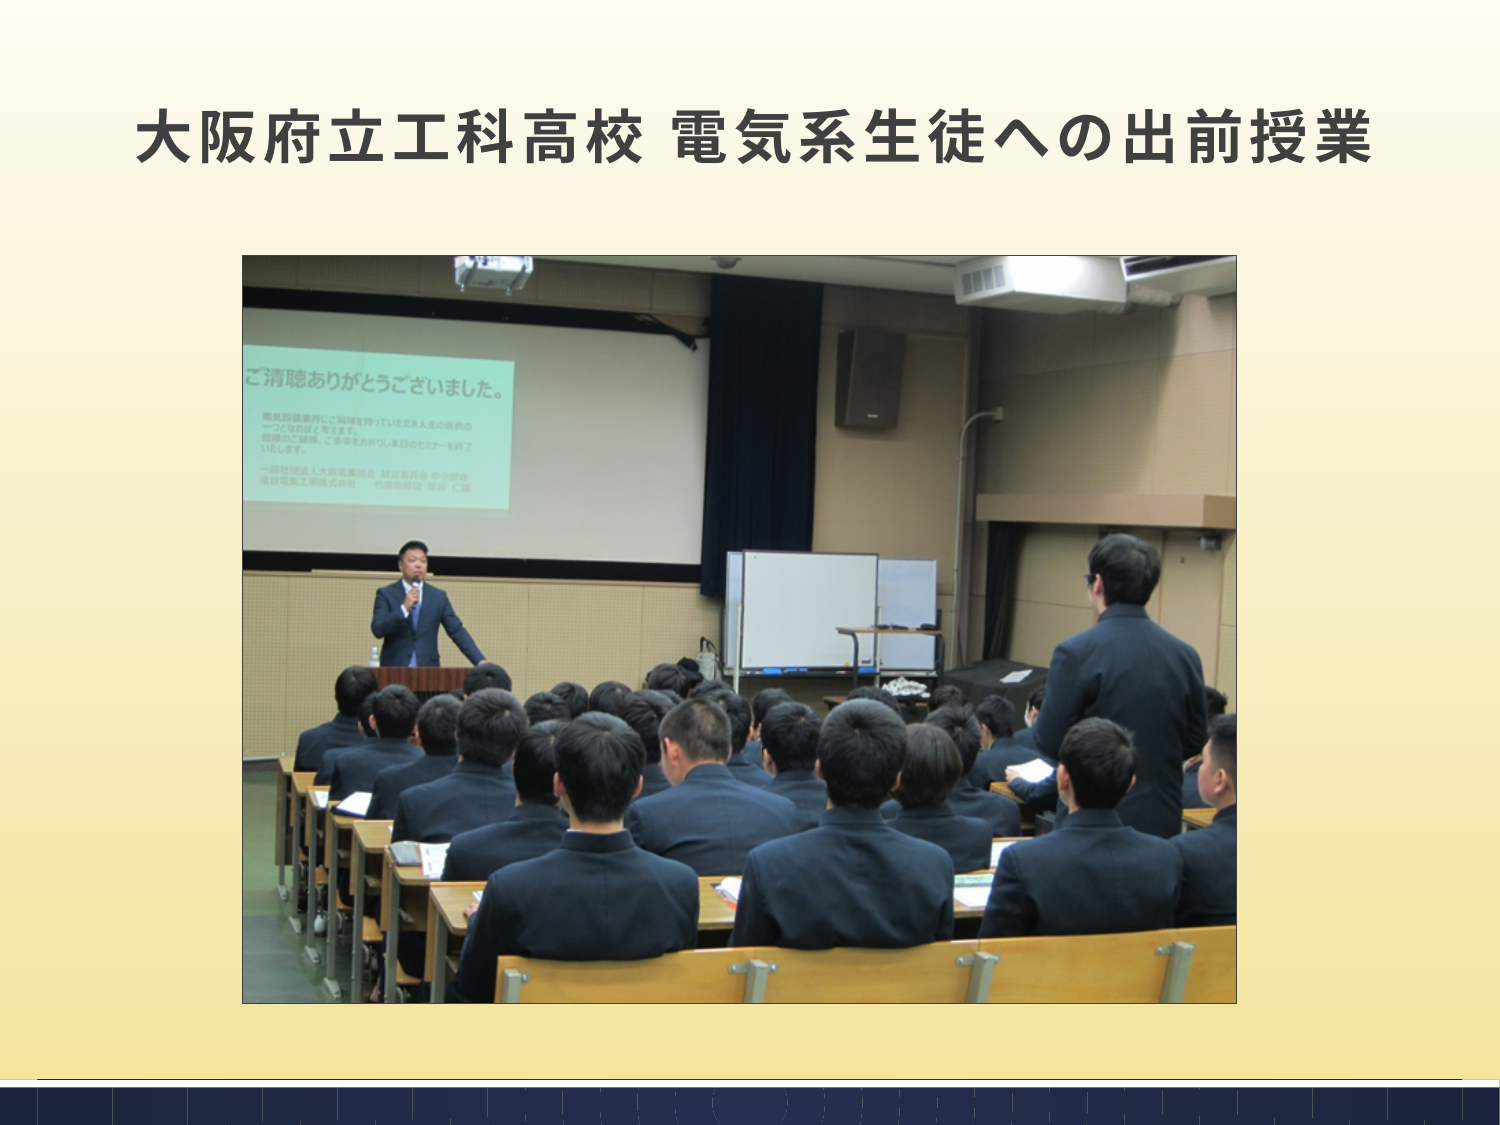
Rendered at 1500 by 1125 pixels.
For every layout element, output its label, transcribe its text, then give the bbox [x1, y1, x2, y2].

list 大阪府立工科高校 電気系生徒への出前授業 [112, 121, 1424, 181]
picture [241, 255, 1237, 1004]
